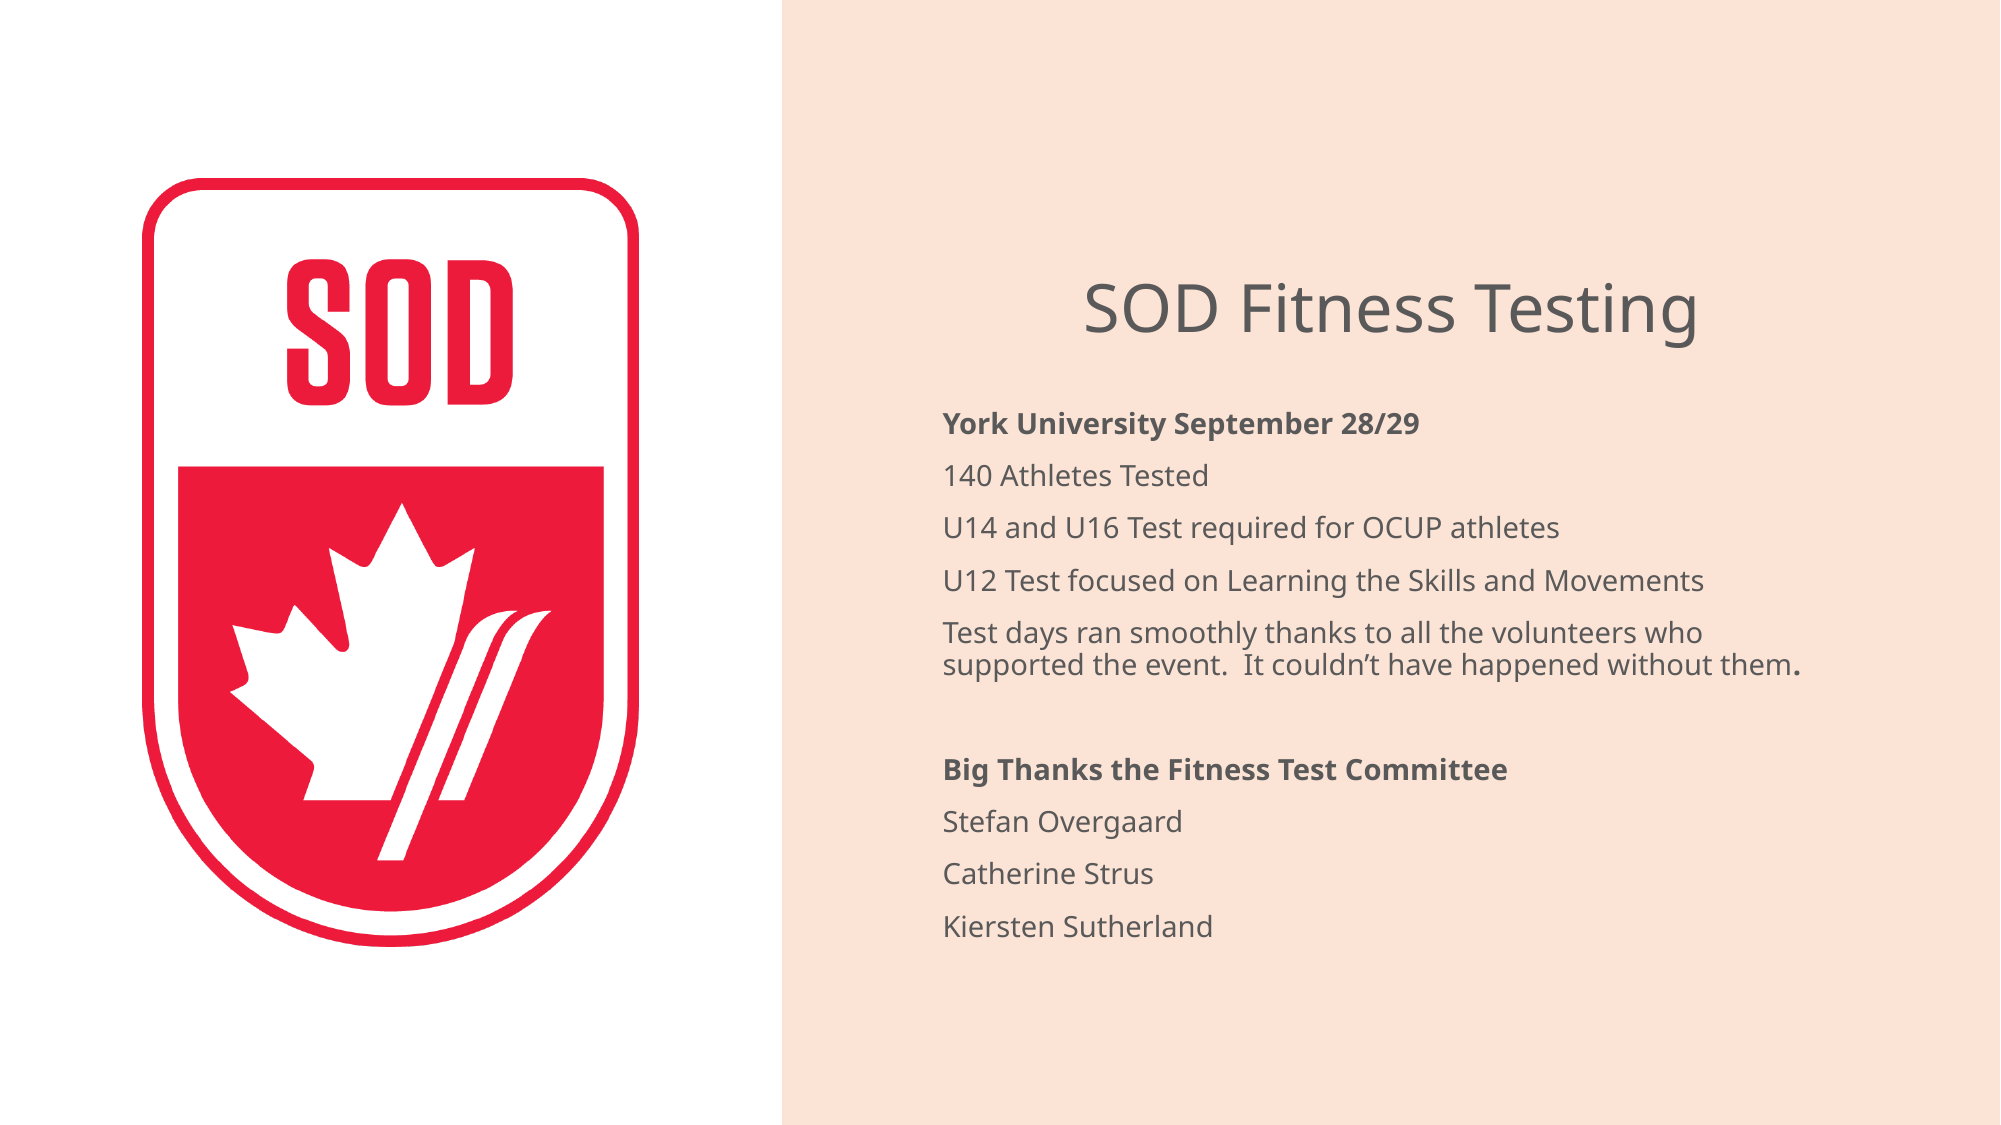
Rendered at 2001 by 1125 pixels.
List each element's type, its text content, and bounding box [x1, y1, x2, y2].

text_box [781, 0, 2000, 1125]
title SOD Fitness Testing [927, 142, 1857, 355]
list York University September 28/29 140 Athletes Tested U14 and U16 Test required for OCUP athletes U12 Test focused on Learning the Skills and Movements Test days ran smoothly thanks to all the volunteers who supported the event. It couldn’t have happened without them. Big Thanks the Fitness Test Committee Stefan Overgaard Catherine Strus Kiersten Sutherland [927, 401, 1857, 1095]
text_box [0, 0, 781, 1125]
picture [142, 178, 639, 947]
